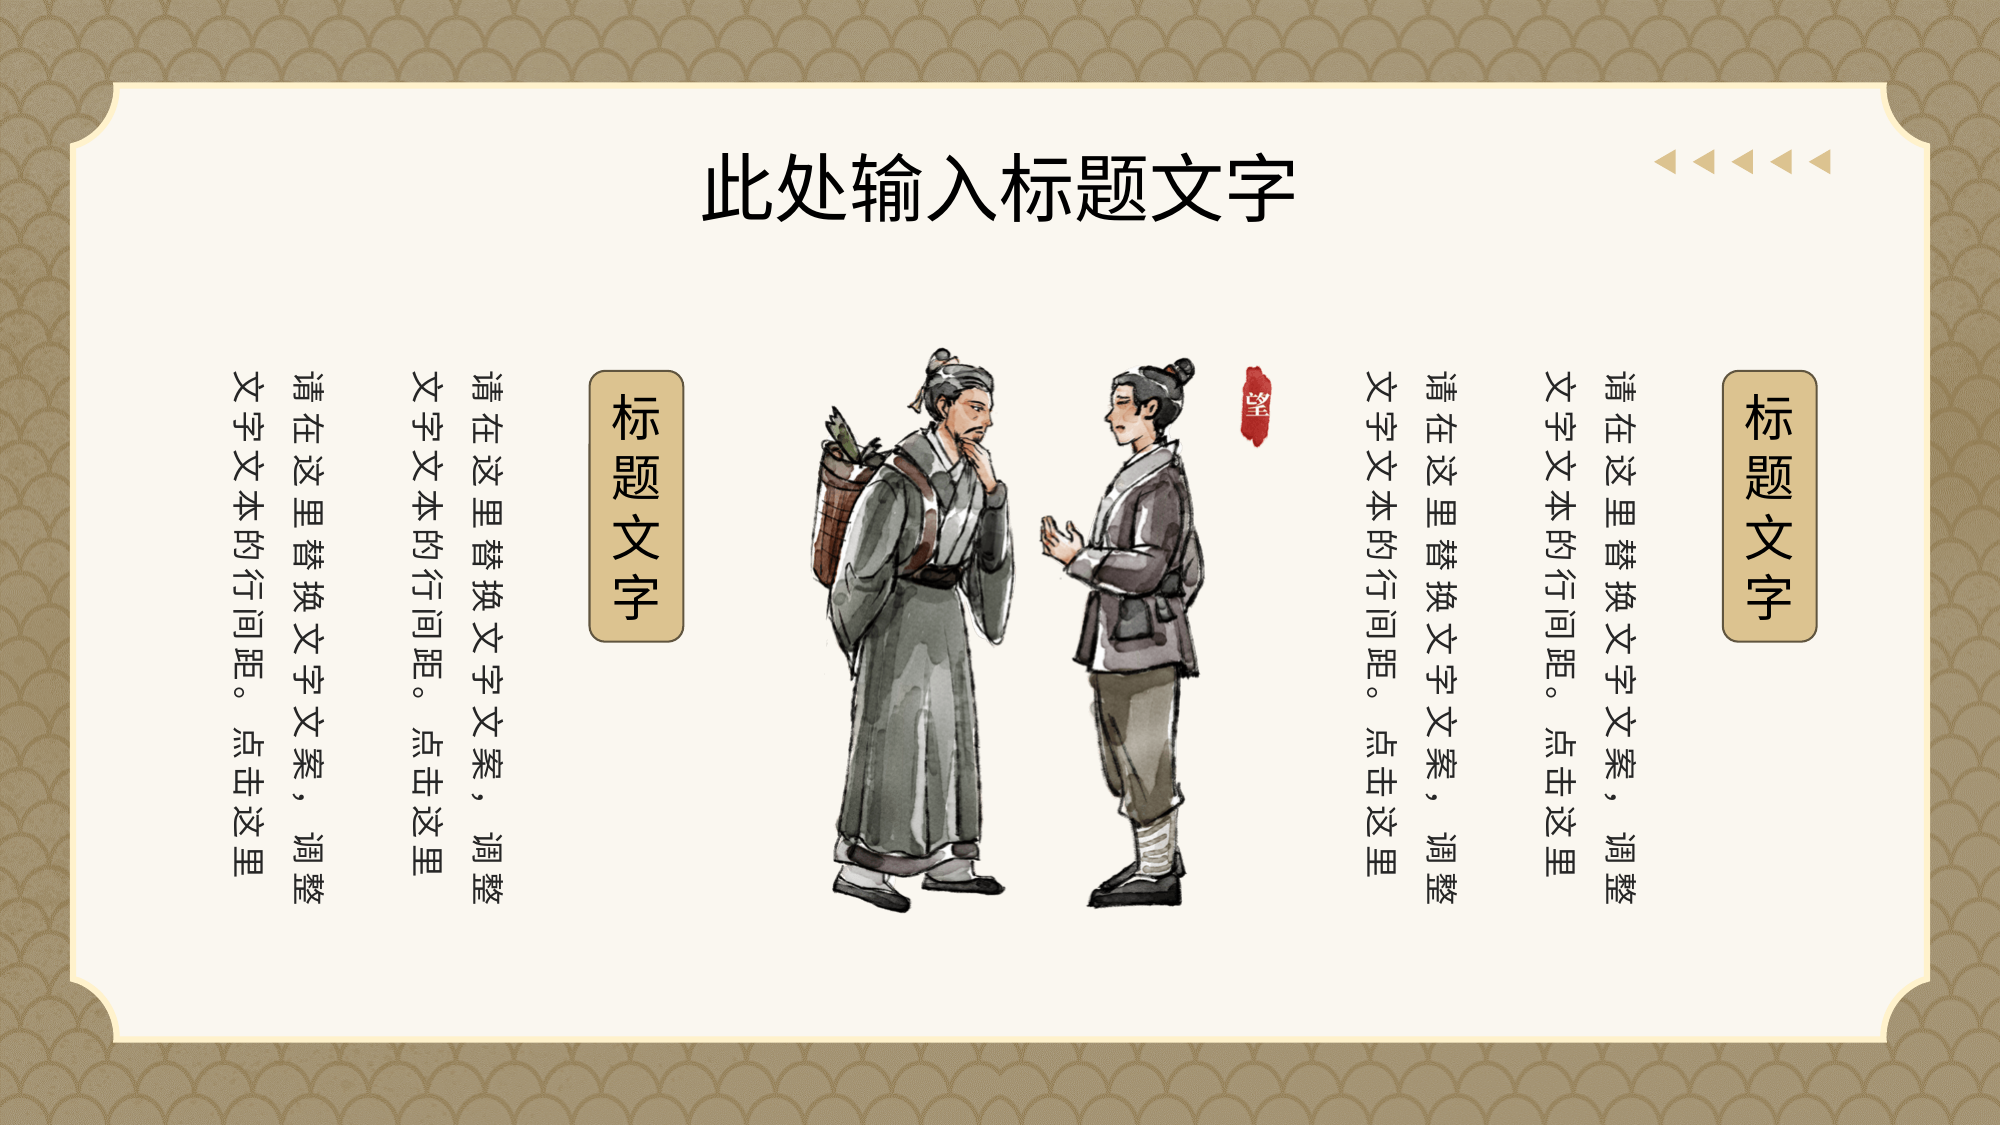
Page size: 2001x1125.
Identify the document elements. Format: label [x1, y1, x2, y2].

text_box [0, 0, 2000, 1125]
text_box [1362, 370, 1817, 913]
picture [810, 347, 1273, 914]
text_box [1653, 149, 1831, 175]
text_box [228, 370, 684, 913]
